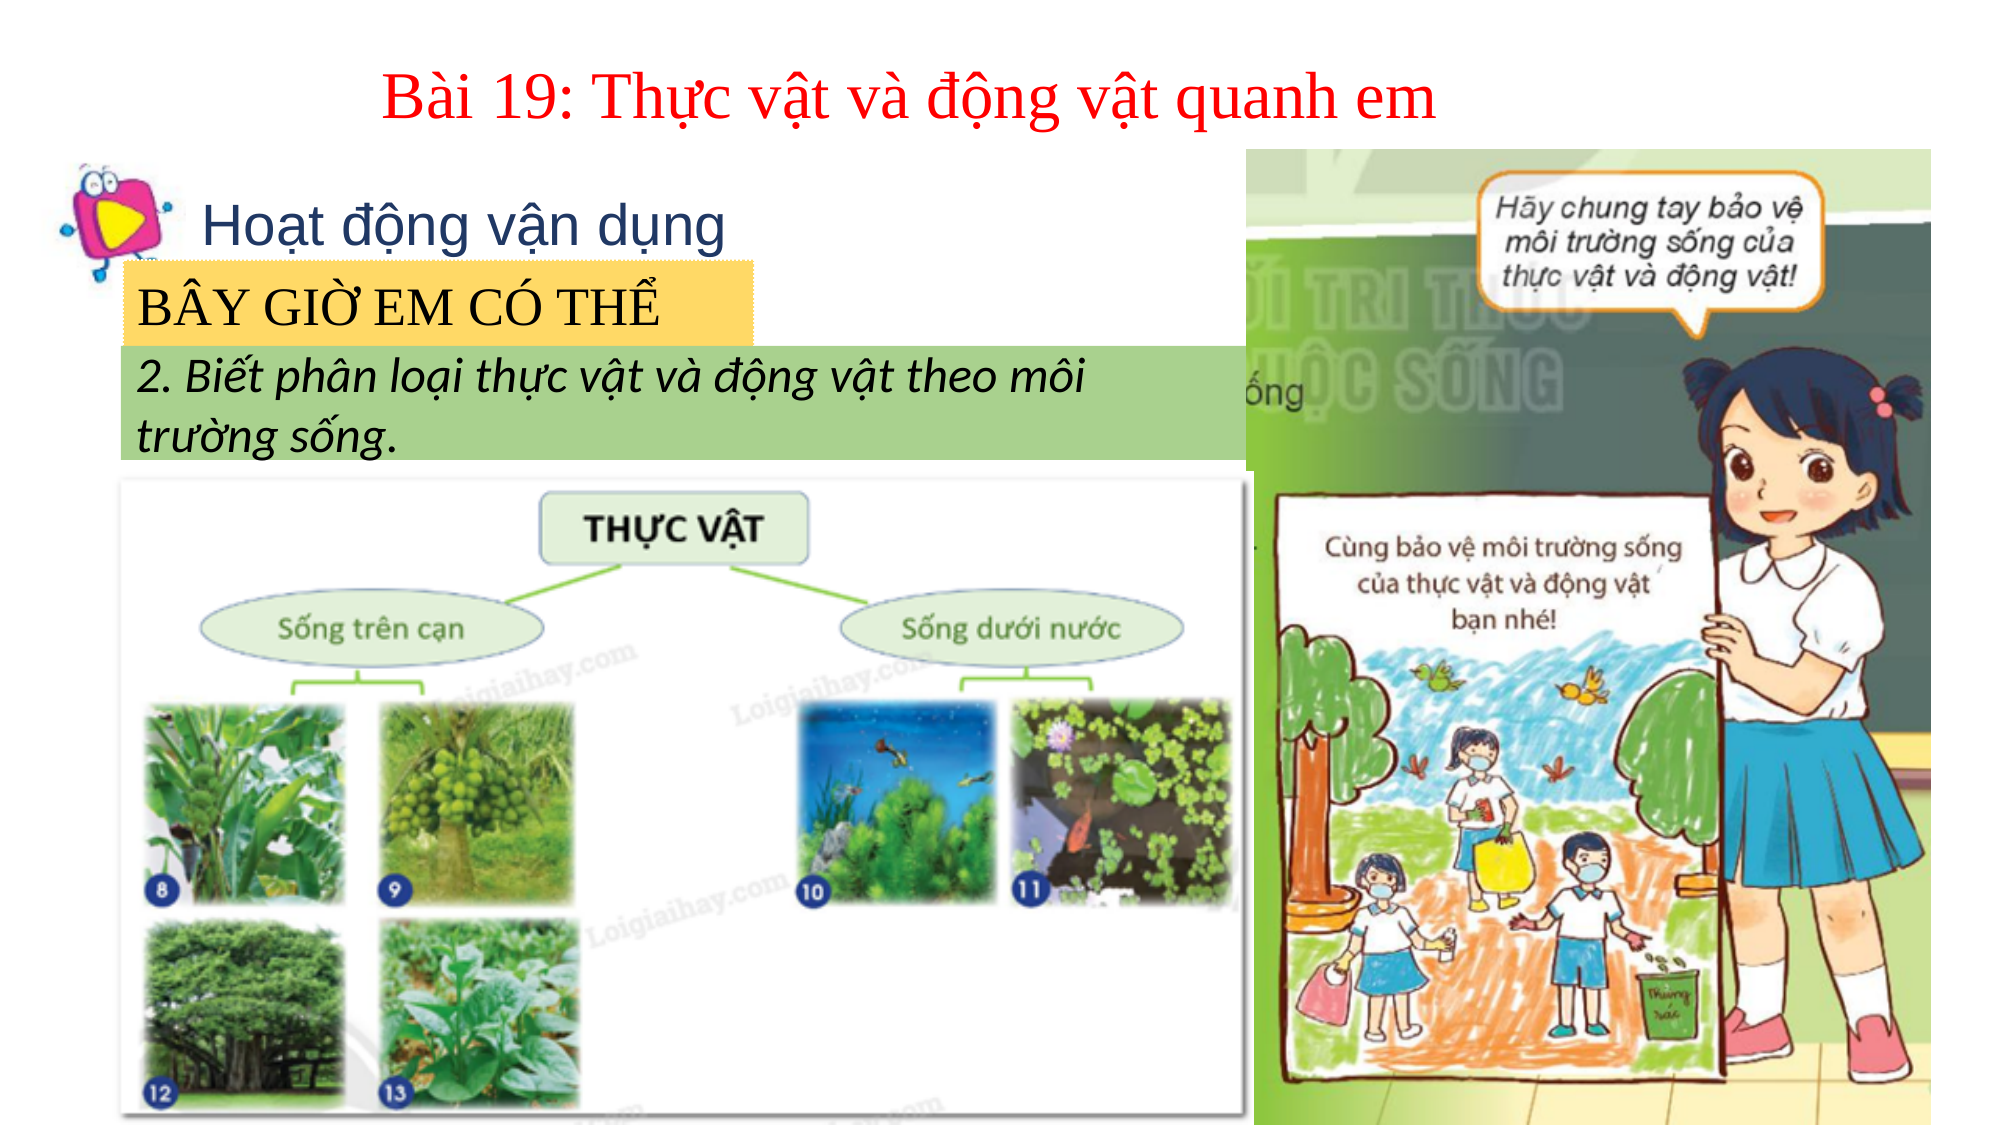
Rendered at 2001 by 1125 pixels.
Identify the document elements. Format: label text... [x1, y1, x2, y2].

text_box Bài 19: Thực vật và động vật quanh em [53, 11, 1769, 173]
picture [37, 131, 186, 299]
text_box 2. Biết phân loại thực vật và động vật theo môi trường sống. [120, 345, 1246, 461]
text_box BÂY GIỜ EM CÓ THỂ [122, 259, 755, 345]
picture [111, 149, 1931, 1125]
text_box Hoạt động vận dụng [186, 177, 837, 268]
